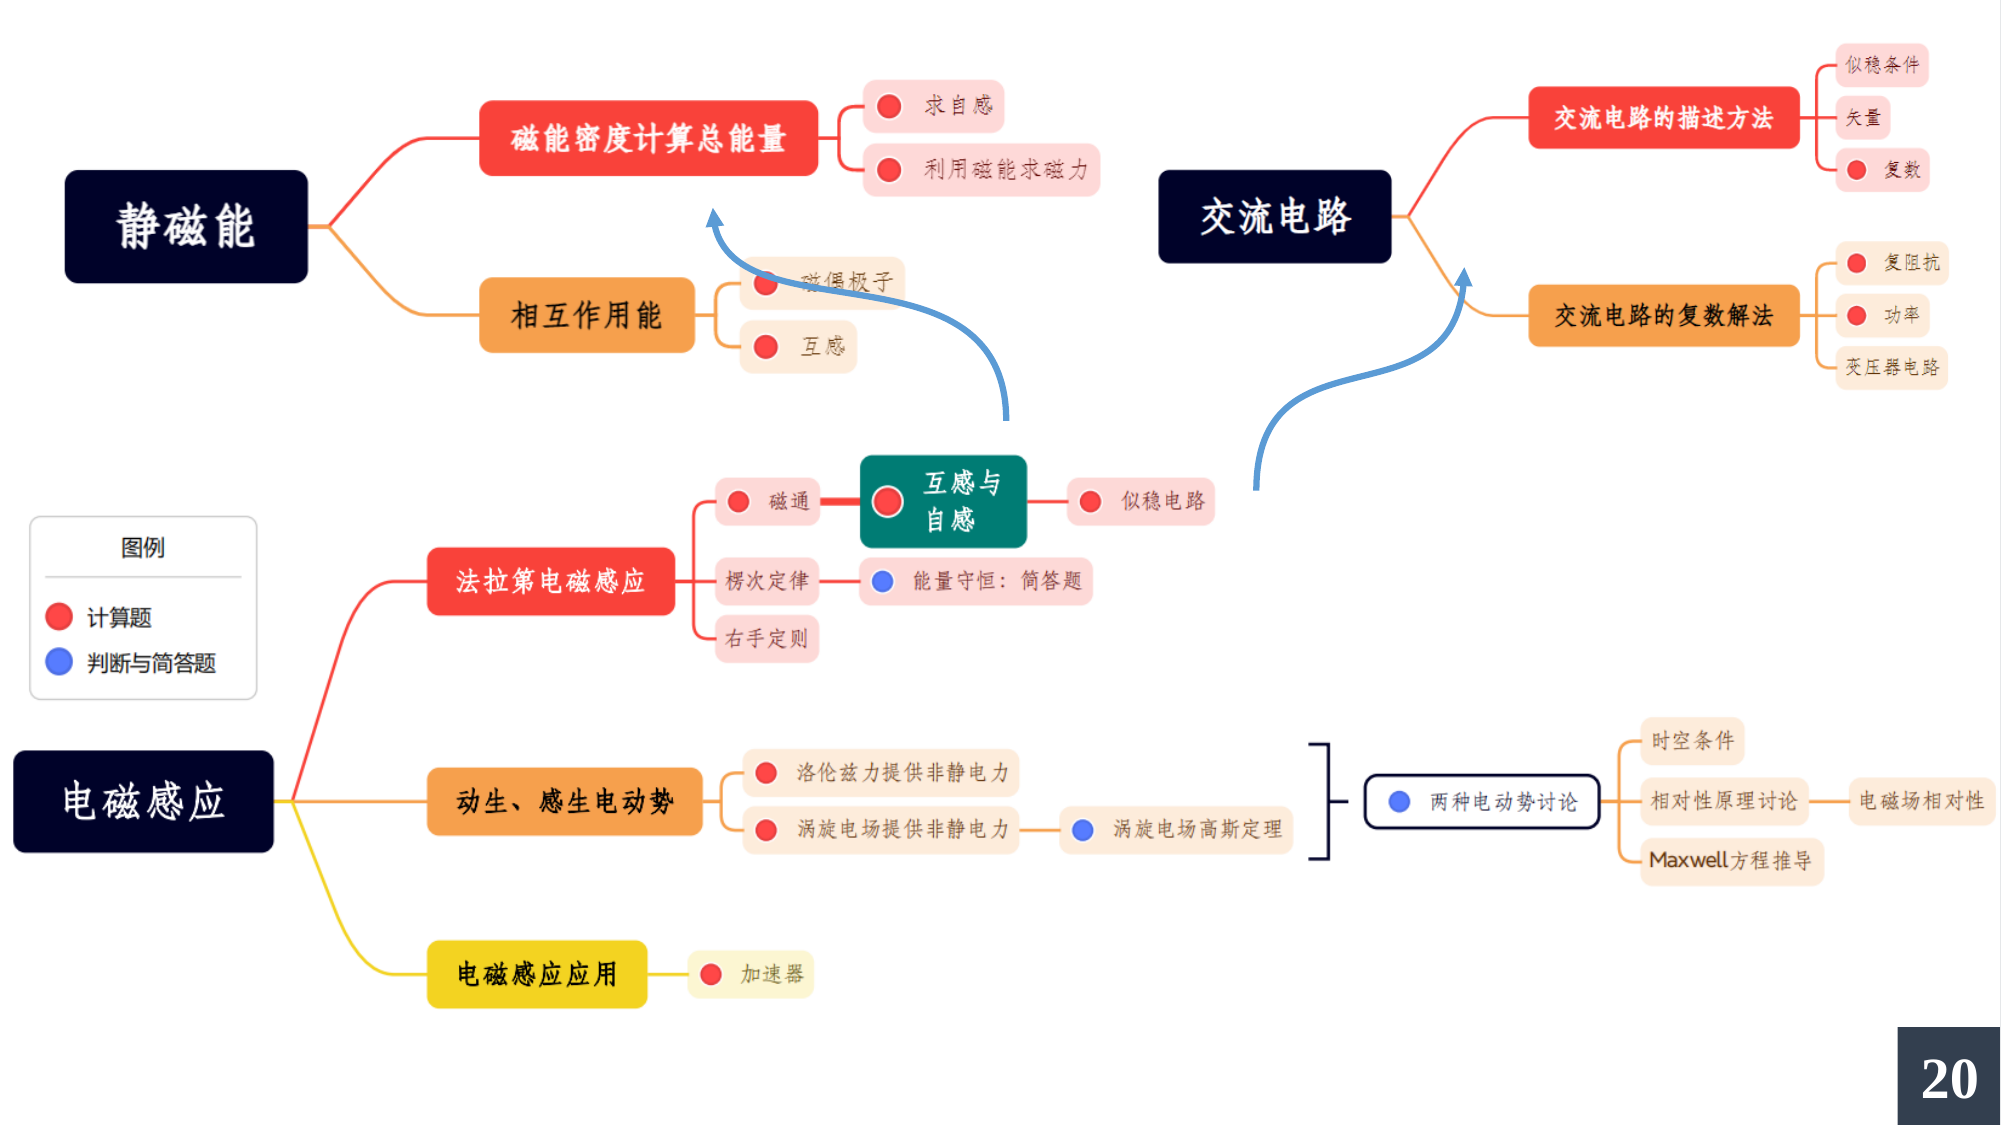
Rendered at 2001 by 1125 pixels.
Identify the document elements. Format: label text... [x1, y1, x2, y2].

picture [0, 0, 2000, 1028]
picture [35, 28, 1122, 393]
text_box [1248, 274, 1473, 484]
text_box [752, 167, 967, 462]
slide_number 20 [1875, 1037, 2000, 1125]
